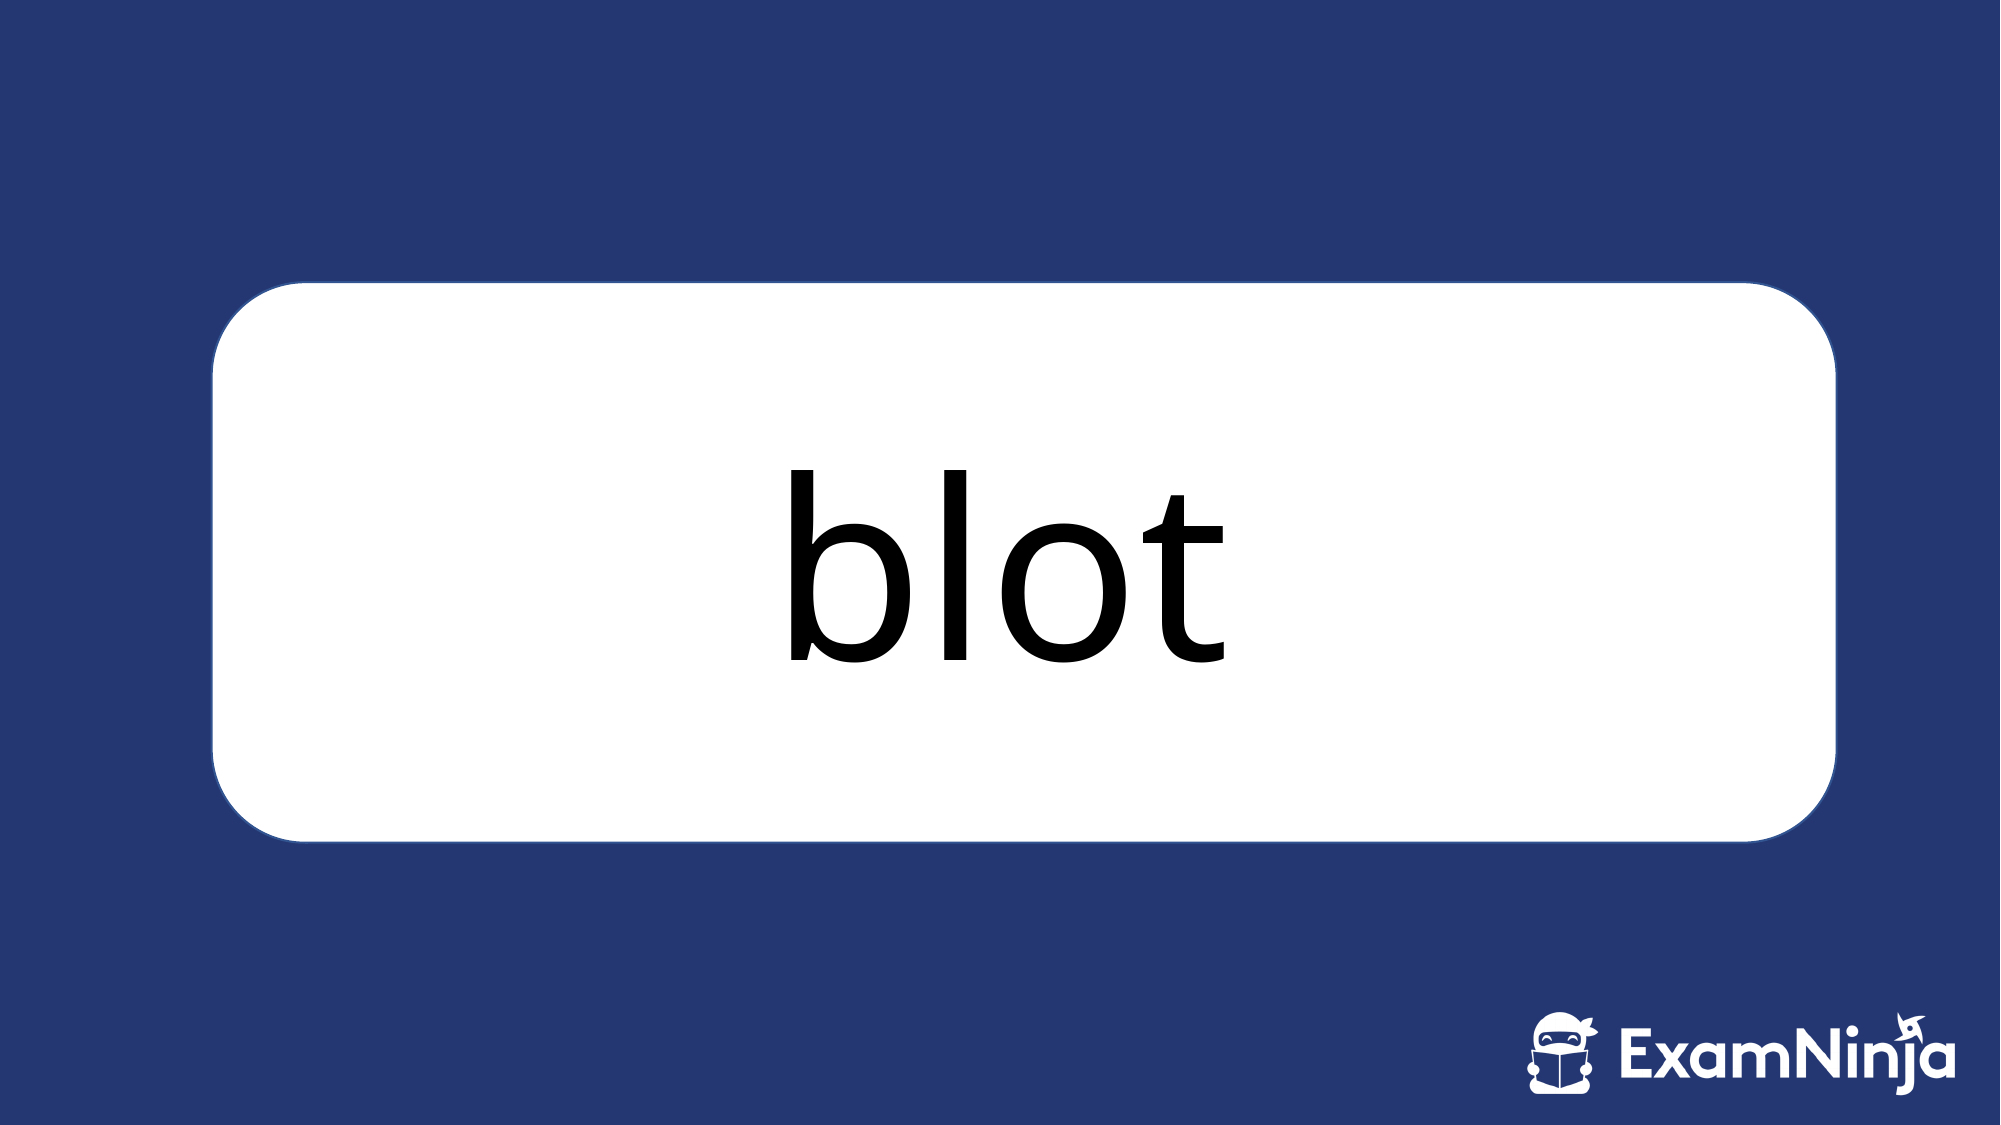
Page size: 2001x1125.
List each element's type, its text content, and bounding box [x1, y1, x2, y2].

picture [1501, 1003, 1979, 1102]
text_box [210, 719, 1838, 844]
text_box [210, 281, 1838, 403]
text_box blot [143, 403, 1857, 719]
